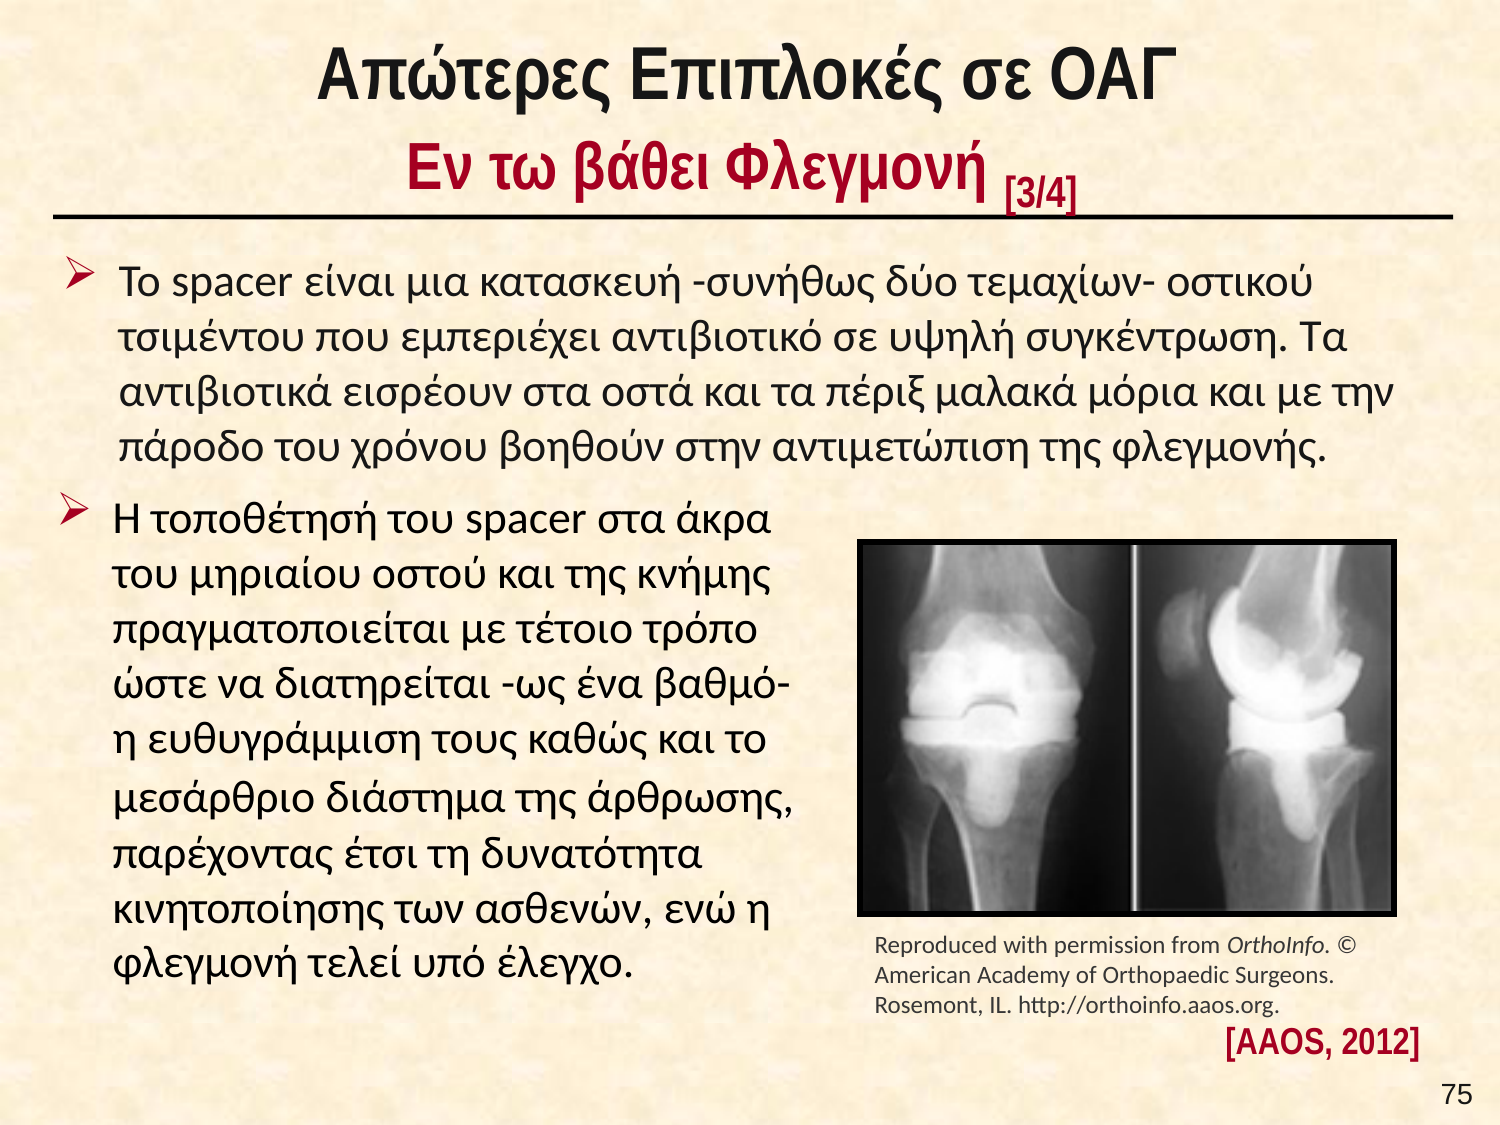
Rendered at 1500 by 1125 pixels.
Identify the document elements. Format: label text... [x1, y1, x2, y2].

list Το spacer είναι μια κατασκευή -συνήθως δύο τεμαχίων- οστικού τσιμέντου που εμπεριέχει αντιβιοτικό σε υψηλή συγκέντρωση. Τα αντιβιοτικά εισρέουν στα οστά και τα πέριξ μαλακά μόρια και με την πάροδο του χρόνου βοηθούν στην αντιμετώπιση της φλεγμονής. [46, 243, 1500, 469]
title Απώτερες Επιπλοκές σε ΟΑΓ Εν τω βάθει Φλεγμονή [3/4] [17, 30, 1477, 211]
picture [0, 0, 1500, 1125]
text_box Η τοποθέτησή του spacer στα άκρα του μηριαίου οστού και της κνήμης πραγματοποιείται με τέτοιο τρόπο ώστε να διατηρείται -ως ένα βαθμό- η ευθυγράμμιση τους καθώς και το μεσάρθριο διάστημα της άρθρωσης, παρέχοντας έτσι τη δυνατότητα κινητοποίησης των ασθενών, ενώ η φλεγμονή τελεί υπό έλεγχο. [41, 479, 833, 1071]
text_box [AAOS, 2012] [1210, 1009, 1495, 1070]
slide_number 74 [1411, 1070, 1489, 1118]
text_box Reproduced with permission from OrthoInfo. © American Academy of Orthopaedic Surgeons. Rosemont, IL. http://orthoinfo.aaos.org. [859, 921, 1395, 1026]
